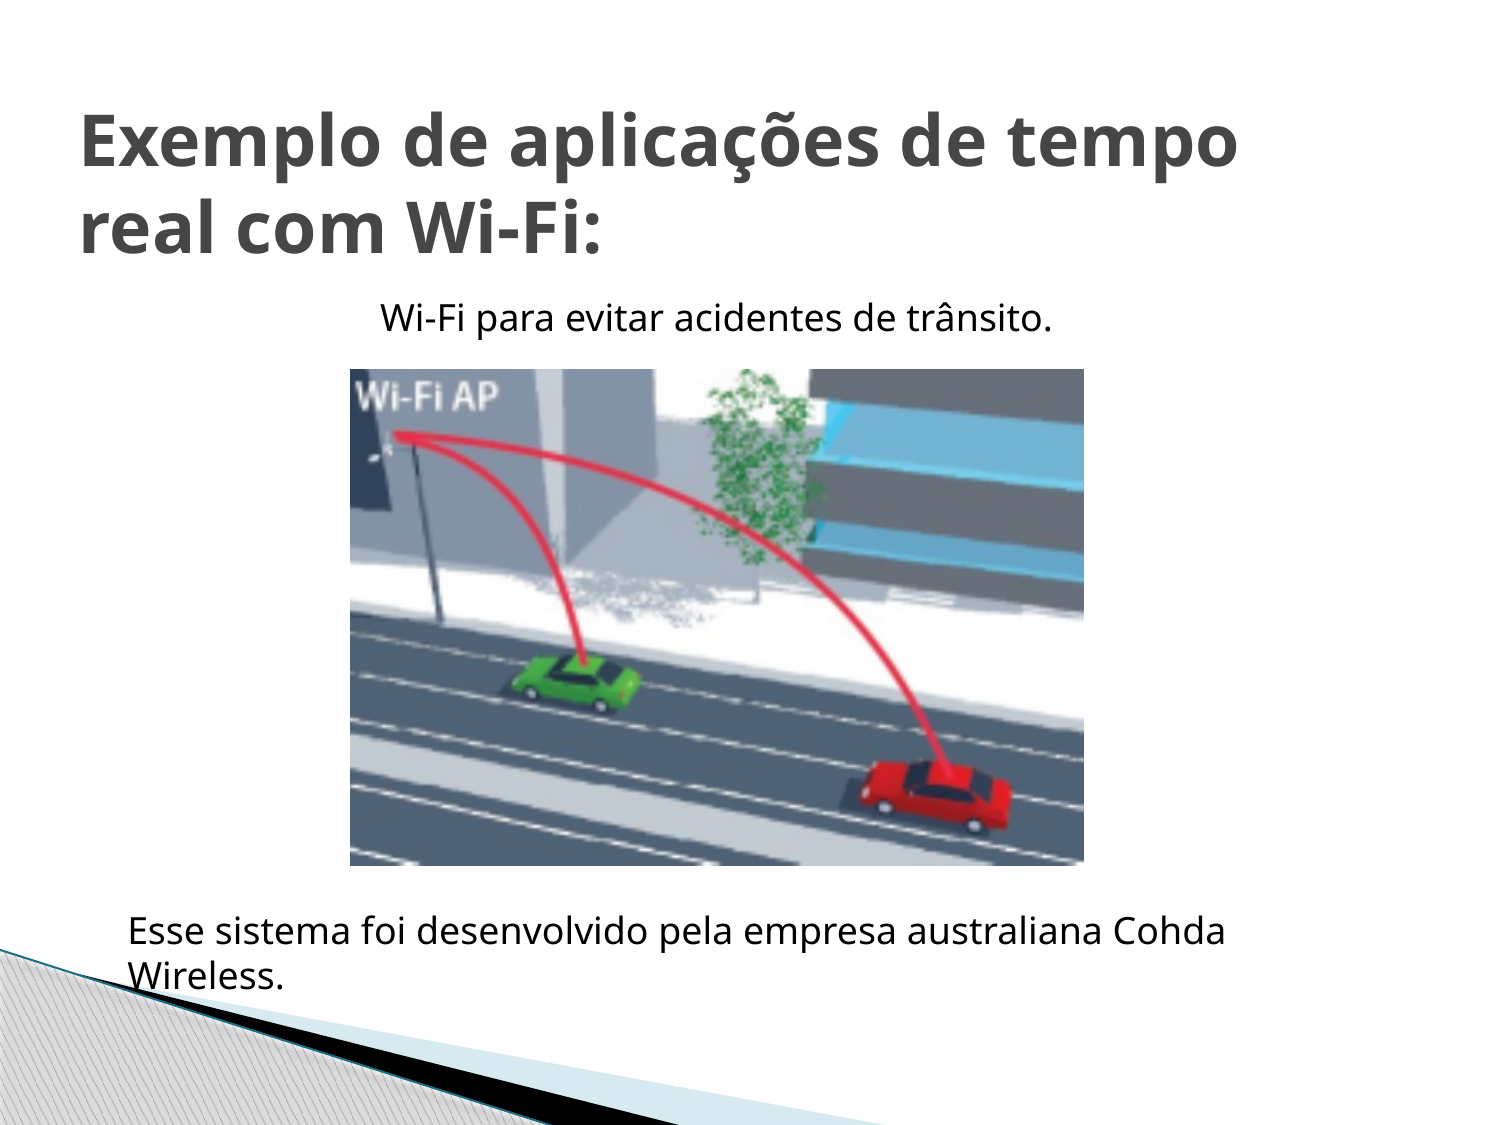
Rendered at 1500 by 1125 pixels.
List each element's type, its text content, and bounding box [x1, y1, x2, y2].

title Exemplo de aplicações de tempo real com Wi-Fi: [63, 87, 1414, 275]
text_box Esse sistema foi desenvolvido pela empresa australiana Cohda Wireless. [112, 899, 1365, 1005]
picture [349, 368, 1084, 866]
text_box Wi-Fi para evitar acidentes de trânsito. [279, 286, 1154, 347]
